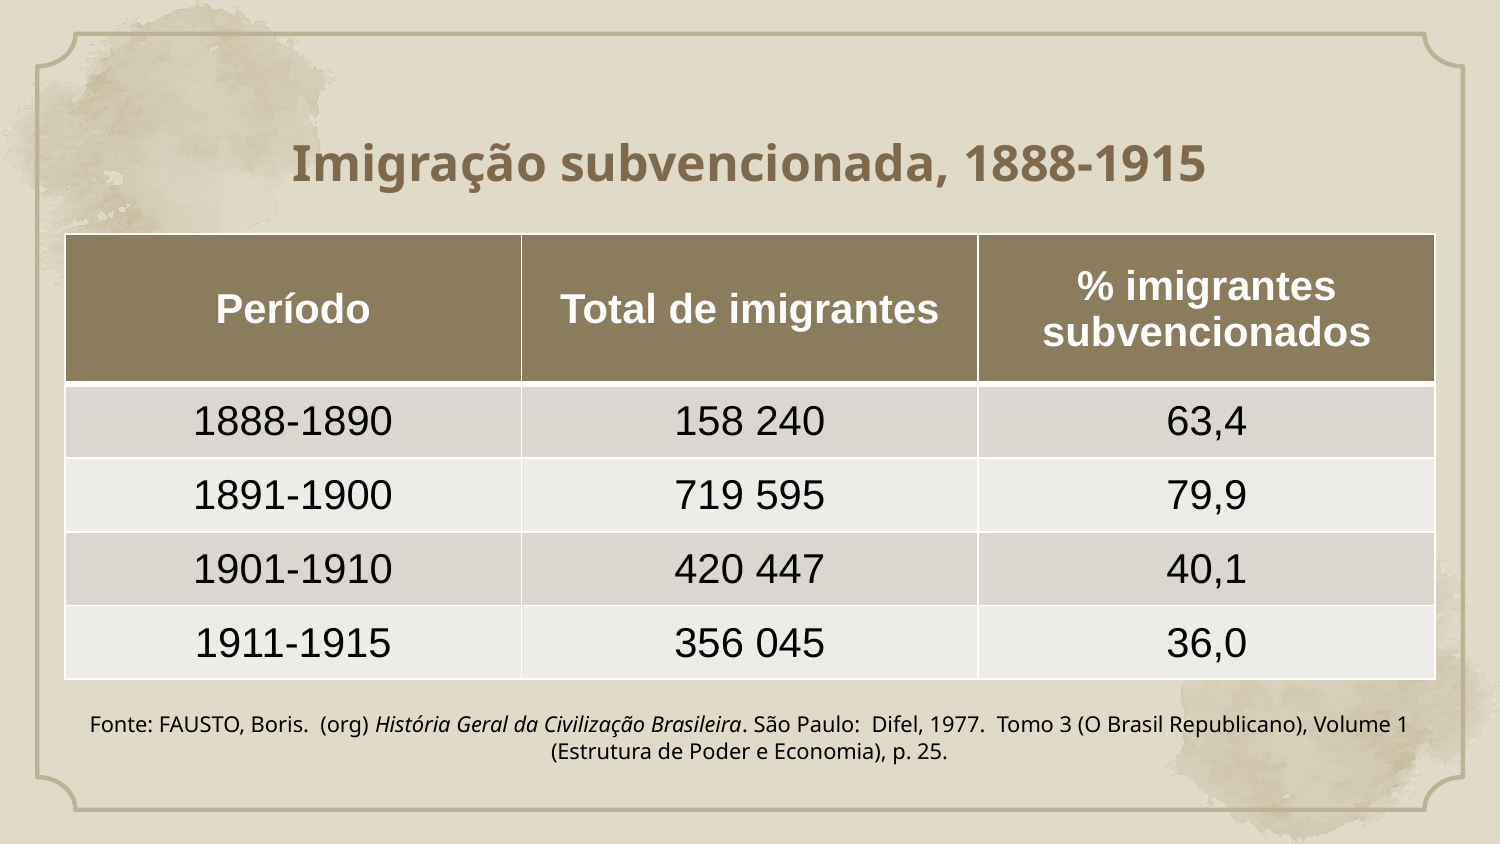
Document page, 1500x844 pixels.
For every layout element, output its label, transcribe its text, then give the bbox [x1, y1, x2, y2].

table_cell 719 595 [522, 459, 977, 531]
table_cell 356 045 [522, 606, 977, 678]
table_cell 40,1 [979, 533, 1434, 605]
title Imigração subvencionada, 1888-1915 [117, 89, 1383, 233]
table_cell 36,0 [979, 606, 1434, 678]
table_header Total de imigrantes [522, 235, 977, 381]
table_cell 1888-1890 [66, 387, 521, 457]
table_cell 1891-1900 [66, 459, 521, 531]
table_header % imigrantes subvencionados [979, 235, 1434, 381]
table_cell 1911-1915 [66, 606, 521, 678]
text_box Fonte: FAUSTO, Boris. (org) História Geral da Civilização Brasileira. São Paulo: Difel, 1977. Tomo 3 (O Brasil Republicano), Volume 1 (Estrutura de Poder e Economia), p. 25. [64, 703, 1436, 771]
table_cell 63,4 [979, 387, 1434, 457]
table_header Período [66, 235, 521, 381]
table_cell 158 240 [522, 387, 977, 457]
table_cell 79,9 [979, 459, 1434, 531]
table_cell 1901-1910 [66, 533, 521, 605]
table_cell 420 447 [522, 533, 977, 605]
